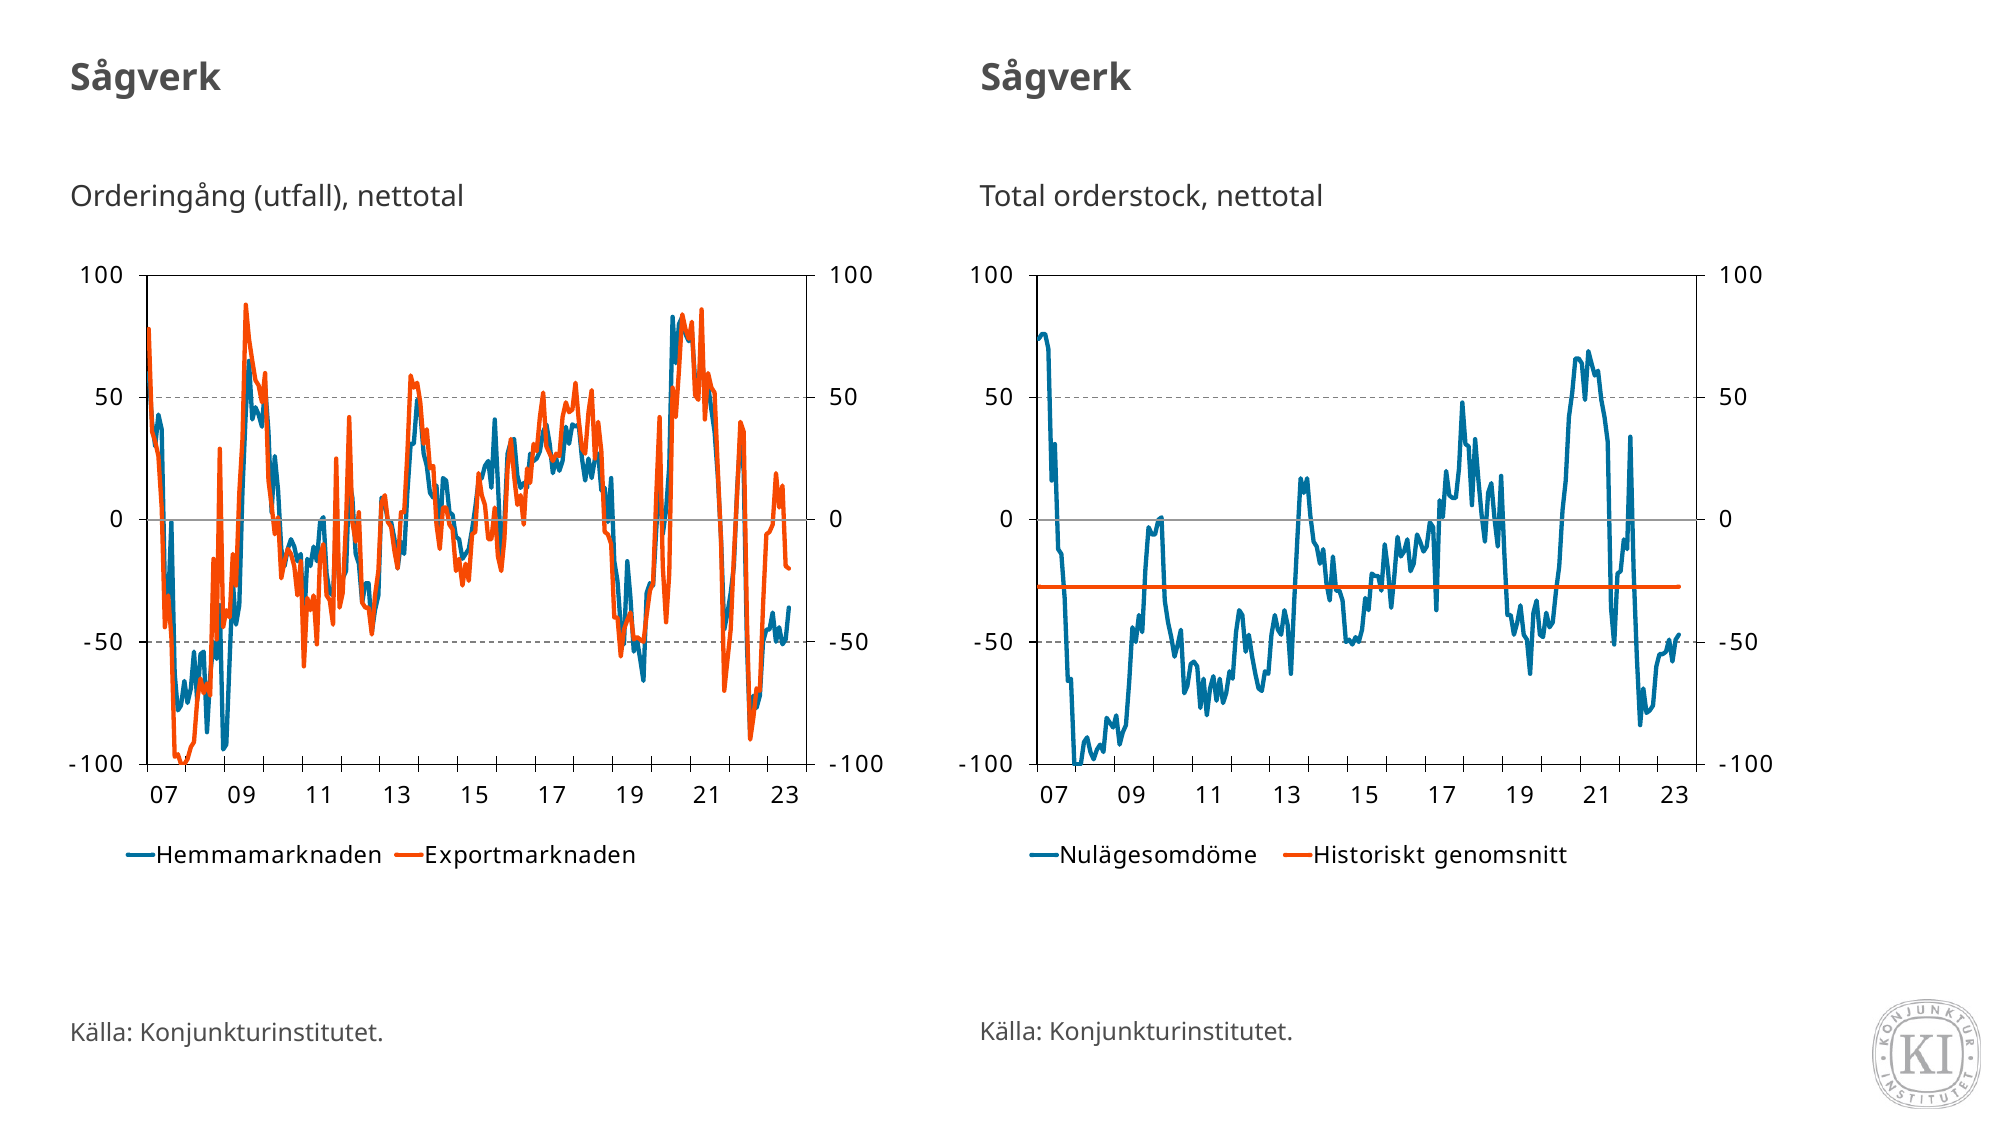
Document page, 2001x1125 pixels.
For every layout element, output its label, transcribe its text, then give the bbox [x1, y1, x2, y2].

title Sågverk [55, 45, 938, 128]
subtitle Källa: Konjunkturinstitutet. [55, 1008, 938, 1106]
list Sågverk [965, 45, 1849, 129]
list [941, 249, 1829, 874]
list Källa: Konjunkturinstitutet. [964, 1008, 1848, 1106]
list Orderingång (utfall), nettotal [55, 137, 938, 220]
picture [1872, 999, 1981, 1109]
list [51, 249, 939, 874]
list Total orderstock, nettotal [964, 137, 1848, 220]
